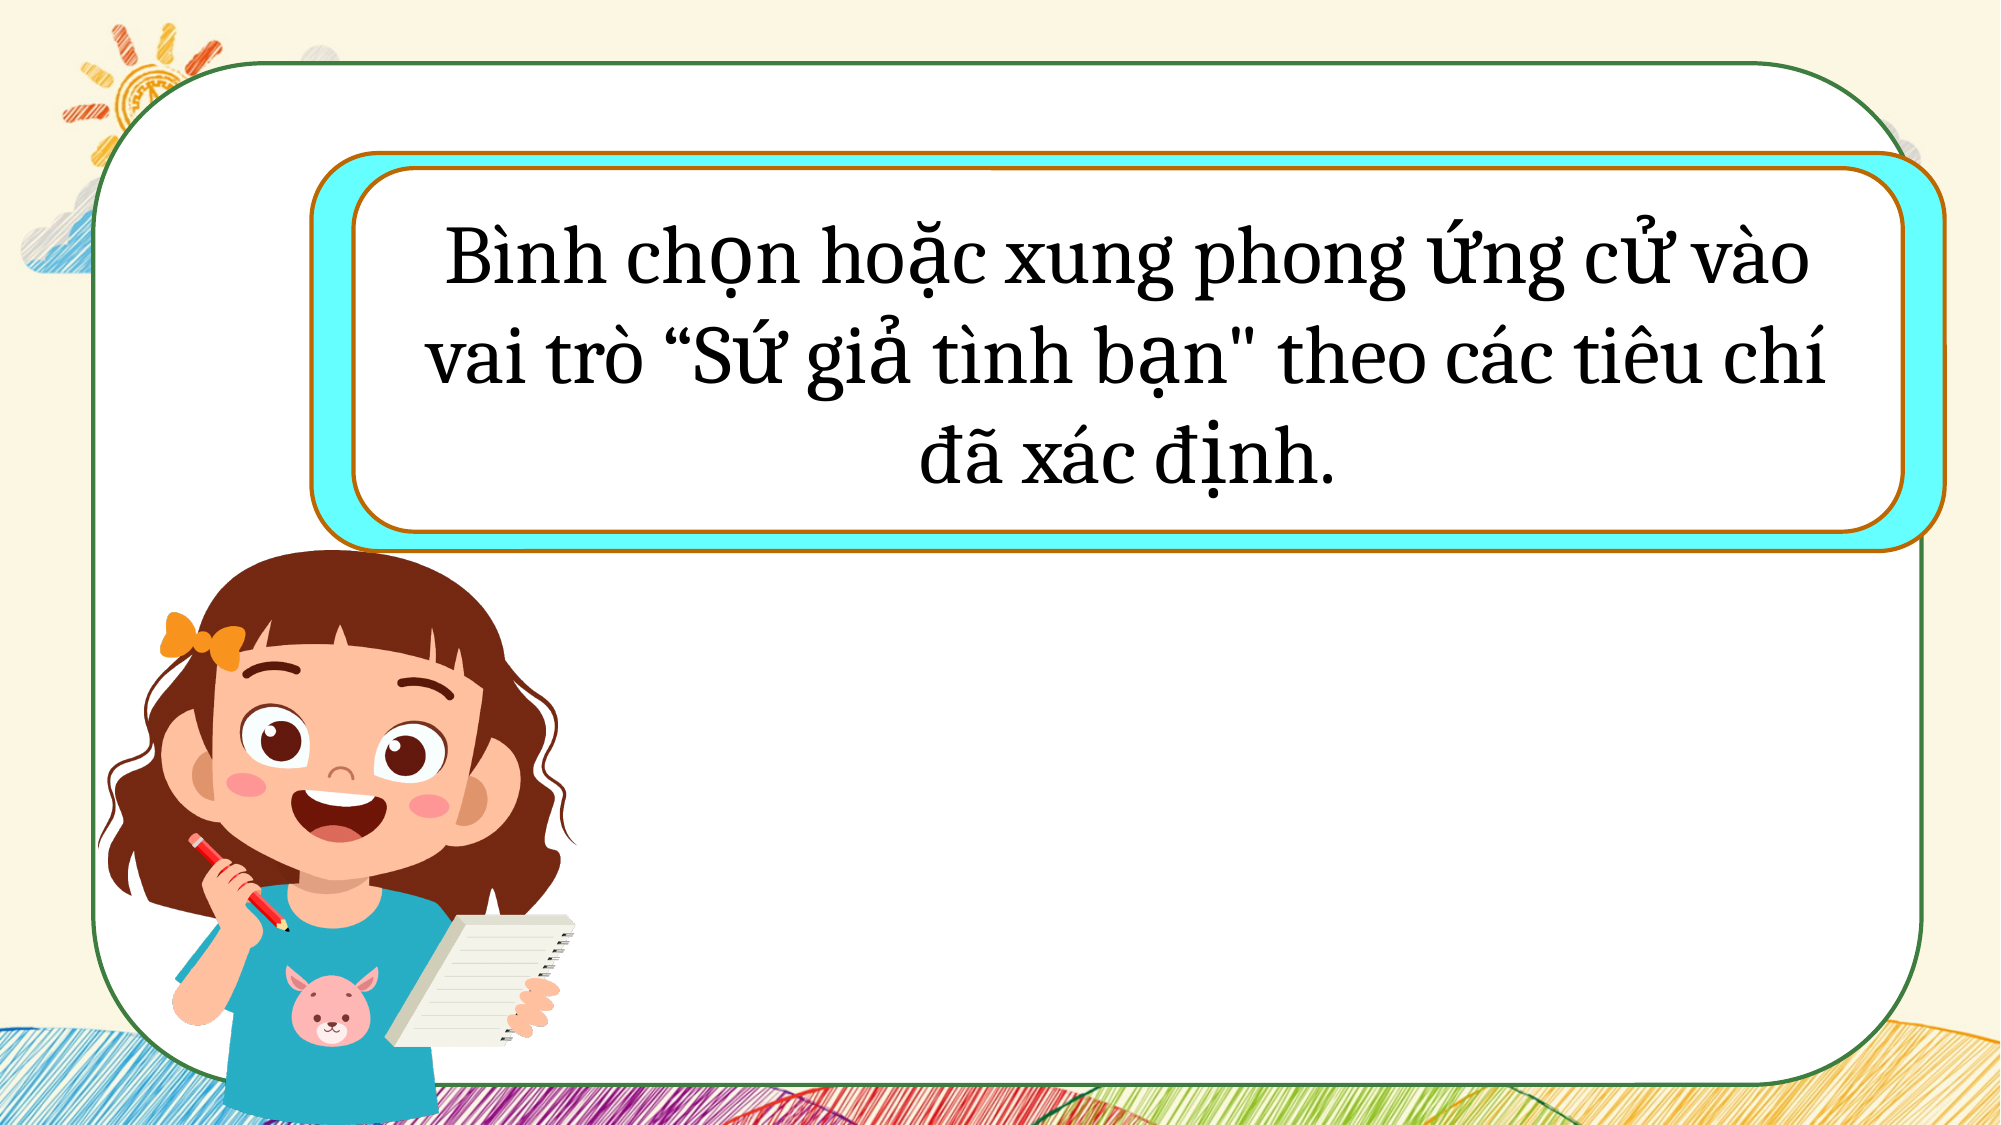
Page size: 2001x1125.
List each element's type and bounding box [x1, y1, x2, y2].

picture [0, 0, 2001, 1125]
text_box [581, 563, 1924, 1087]
text_box [311, 152, 1945, 552]
text_box [91, 61, 1903, 932]
